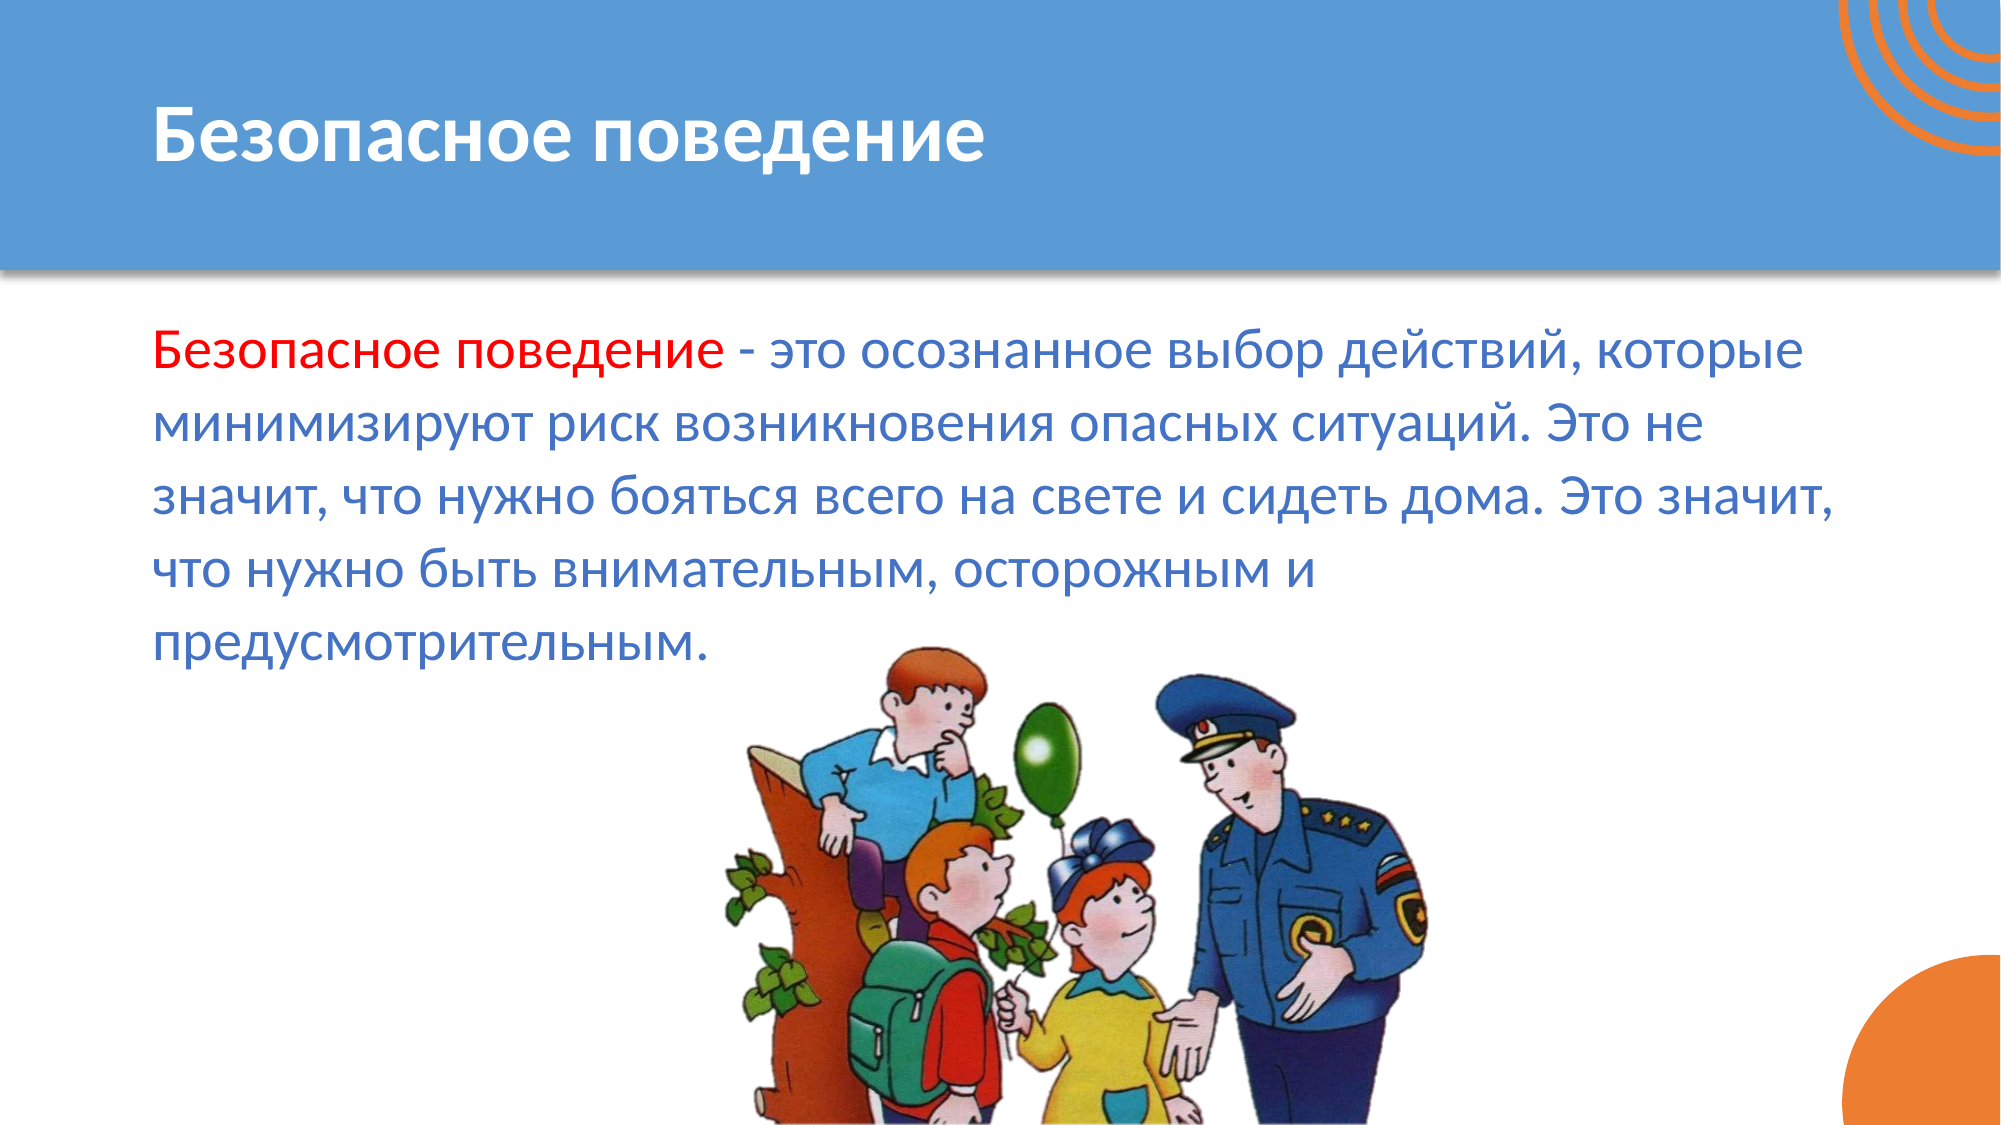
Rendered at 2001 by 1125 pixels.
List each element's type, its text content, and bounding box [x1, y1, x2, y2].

title Безопасное поведение [137, 26, 1863, 244]
picture [680, 631, 1518, 1125]
list Безопасное поведение - это осознанное выбор действий, которые минимизируют риск возникновения опасных ситуаций. Это не значит, что нужно бояться всего на свете и сидеть дома. Это значит, что нужно быть внимательным, осторожным и предусмотрительным. [137, 299, 1863, 1014]
